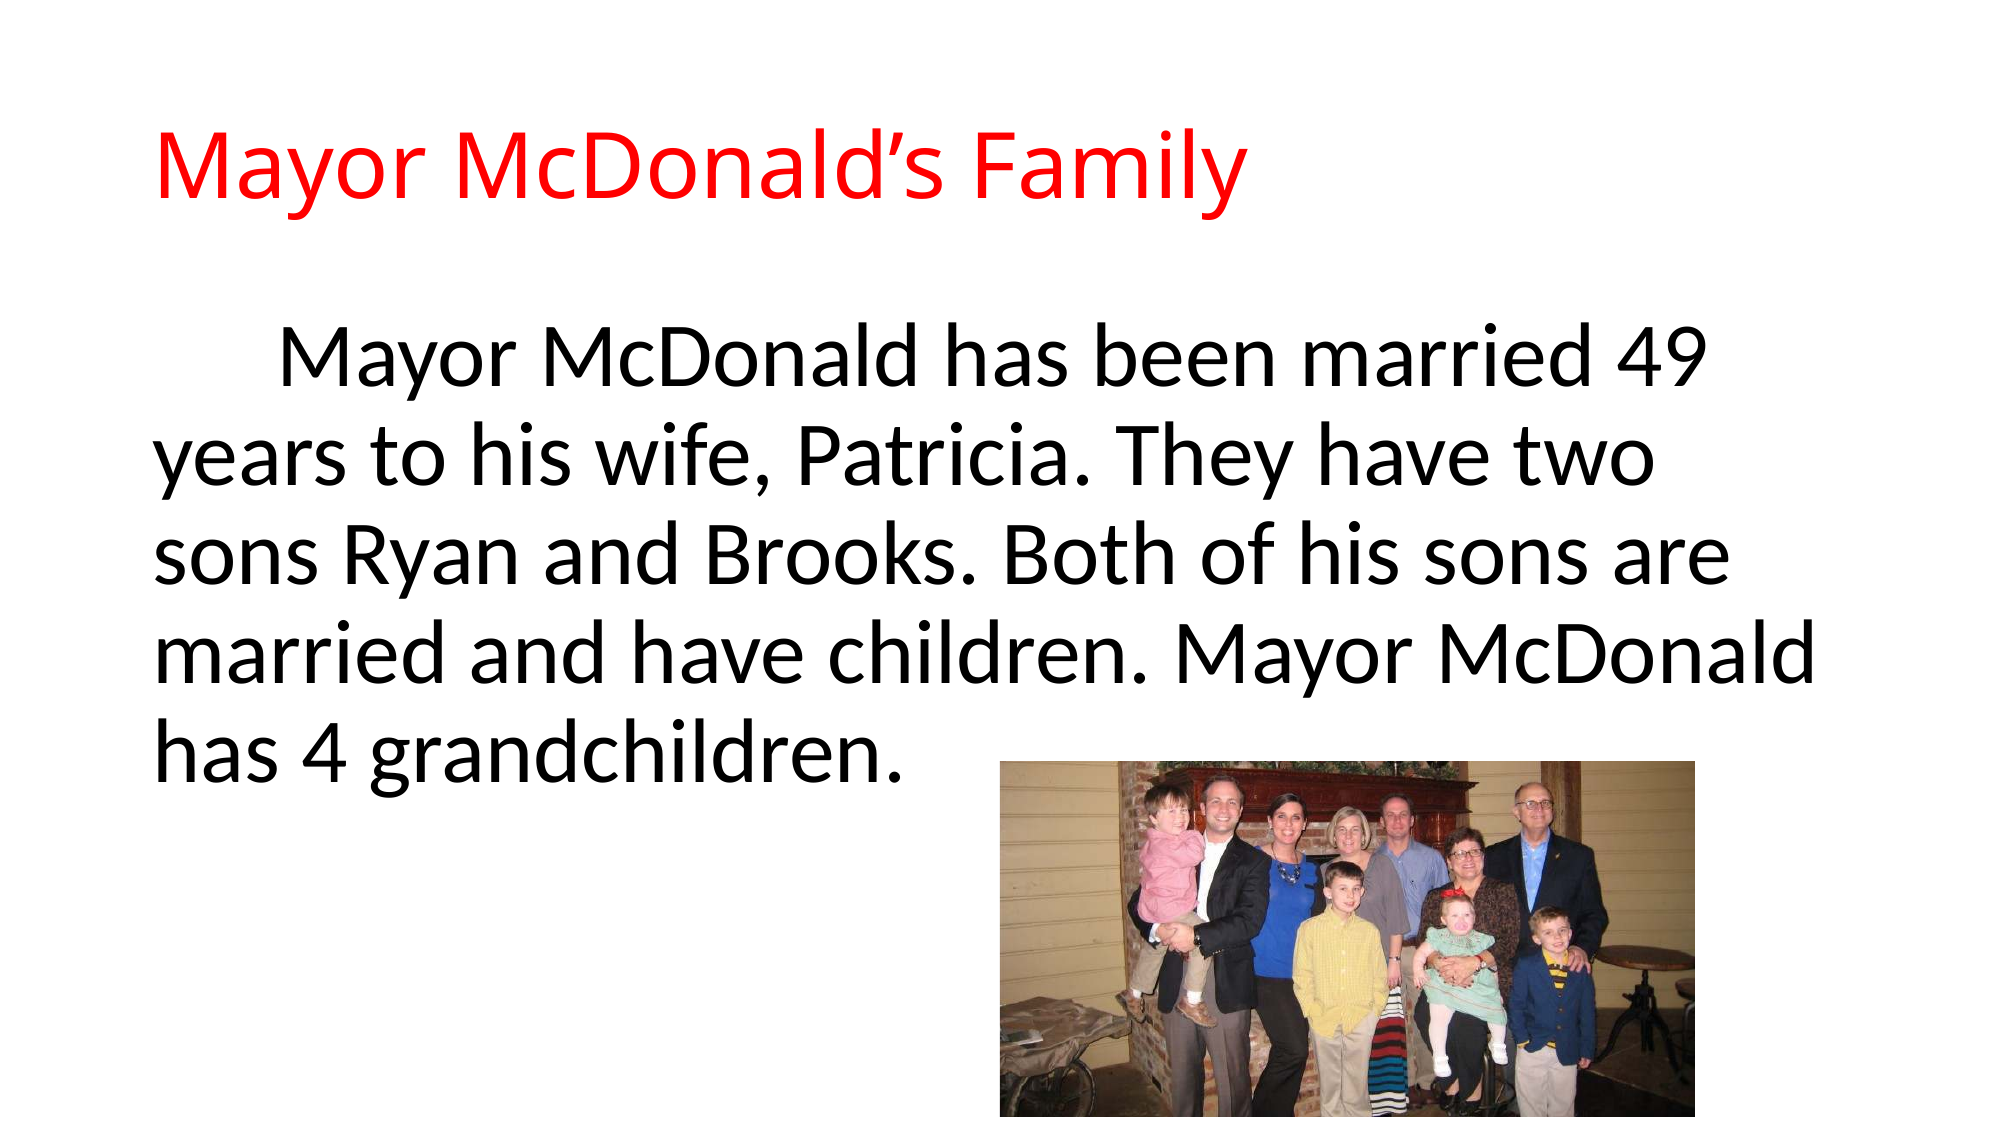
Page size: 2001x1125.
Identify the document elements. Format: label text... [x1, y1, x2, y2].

picture [999, 761, 1863, 1125]
list Mayor McDonald has been married 49 years to his wife, Patricia. They have two sons Ryan and Brooks. Both of his sons are married and have children. Mayor McDonald has 4 grandchildren. [137, 299, 1863, 1014]
title Mayor McDonald’s Family [137, 59, 1863, 278]
